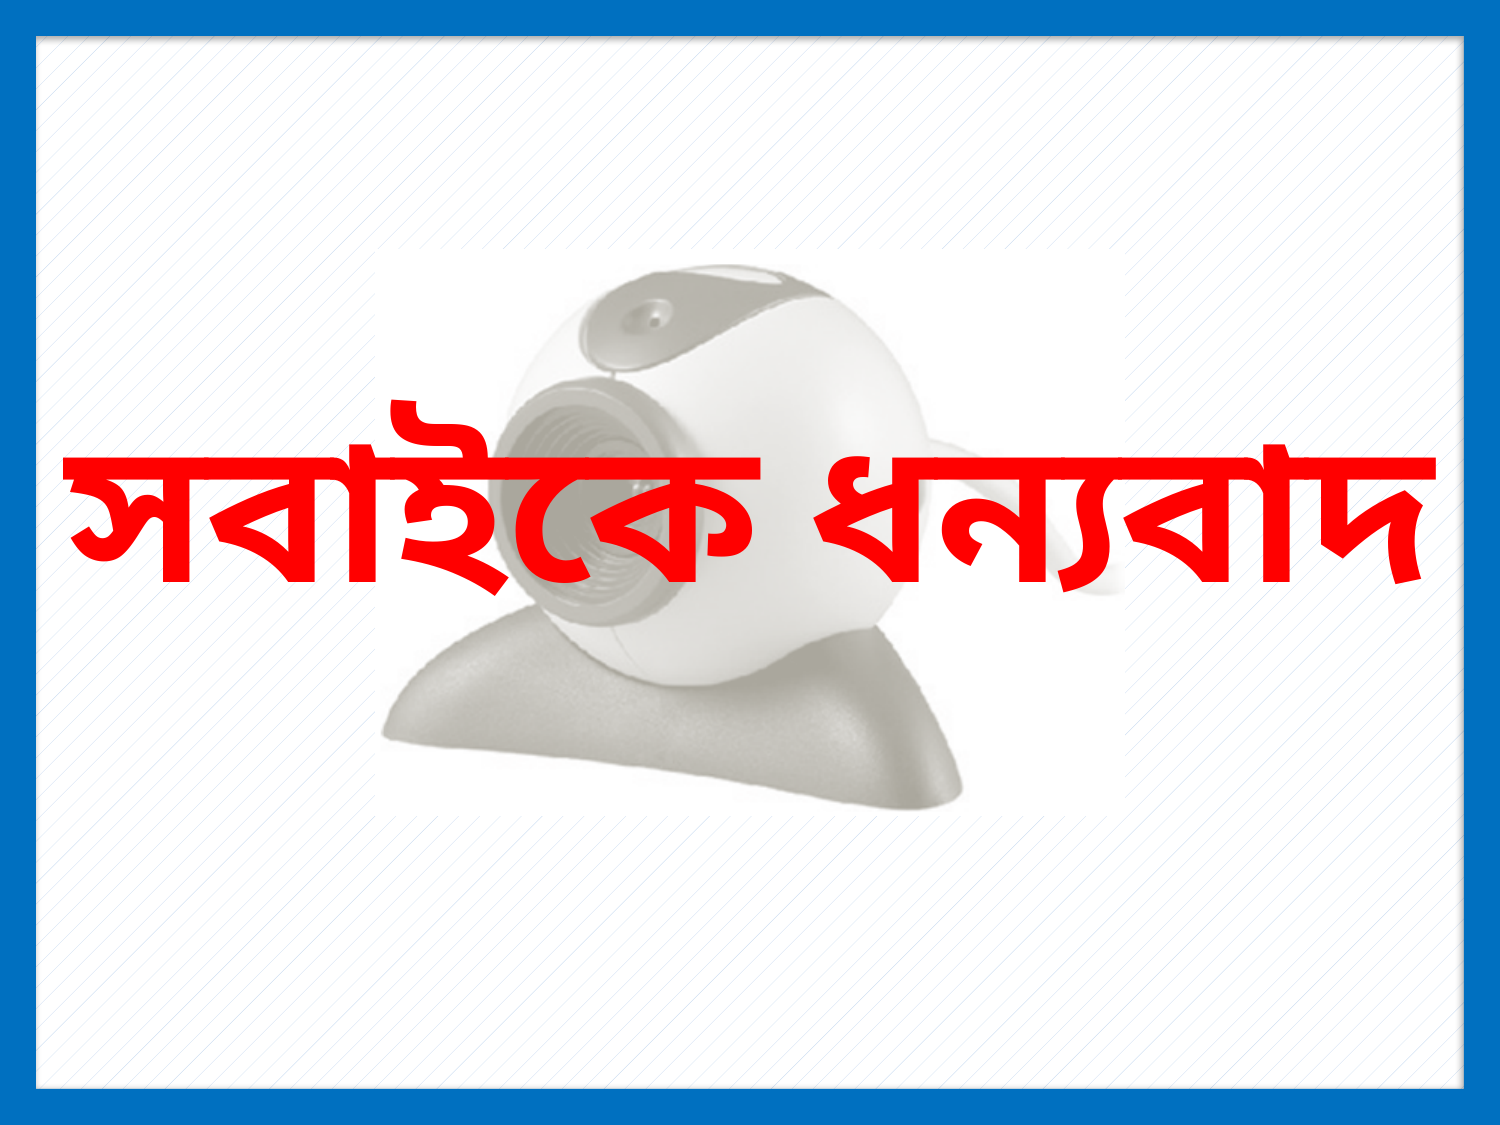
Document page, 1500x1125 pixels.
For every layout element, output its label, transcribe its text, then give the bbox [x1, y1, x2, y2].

text_box সবাইকে ধন্যবাদ [50, 374, 368, 630]
picture [374, 249, 1126, 817]
text_box সবাইকে ধন্যবাদ [1130, 374, 1450, 630]
